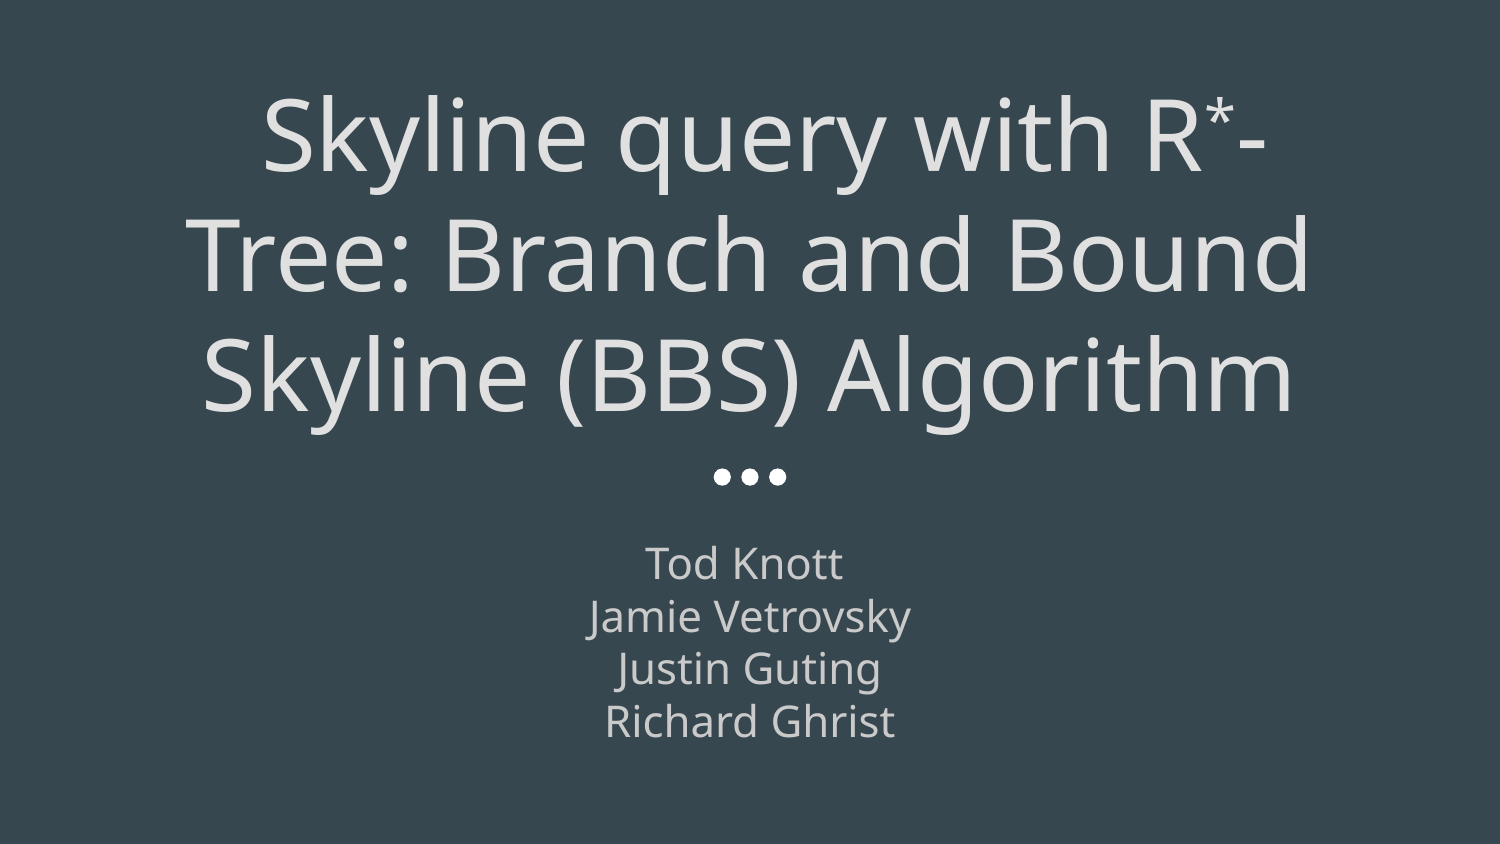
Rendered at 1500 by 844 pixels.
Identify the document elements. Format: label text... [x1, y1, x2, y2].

title Skyline query with R*-Tree: Branch and Bound Skyline (BBS) Algorithm [110, 162, 1390, 447]
subtitle Tod Knott Jamie Vetrovsky Justin Guting Richard Ghrist [110, 520, 1390, 763]
